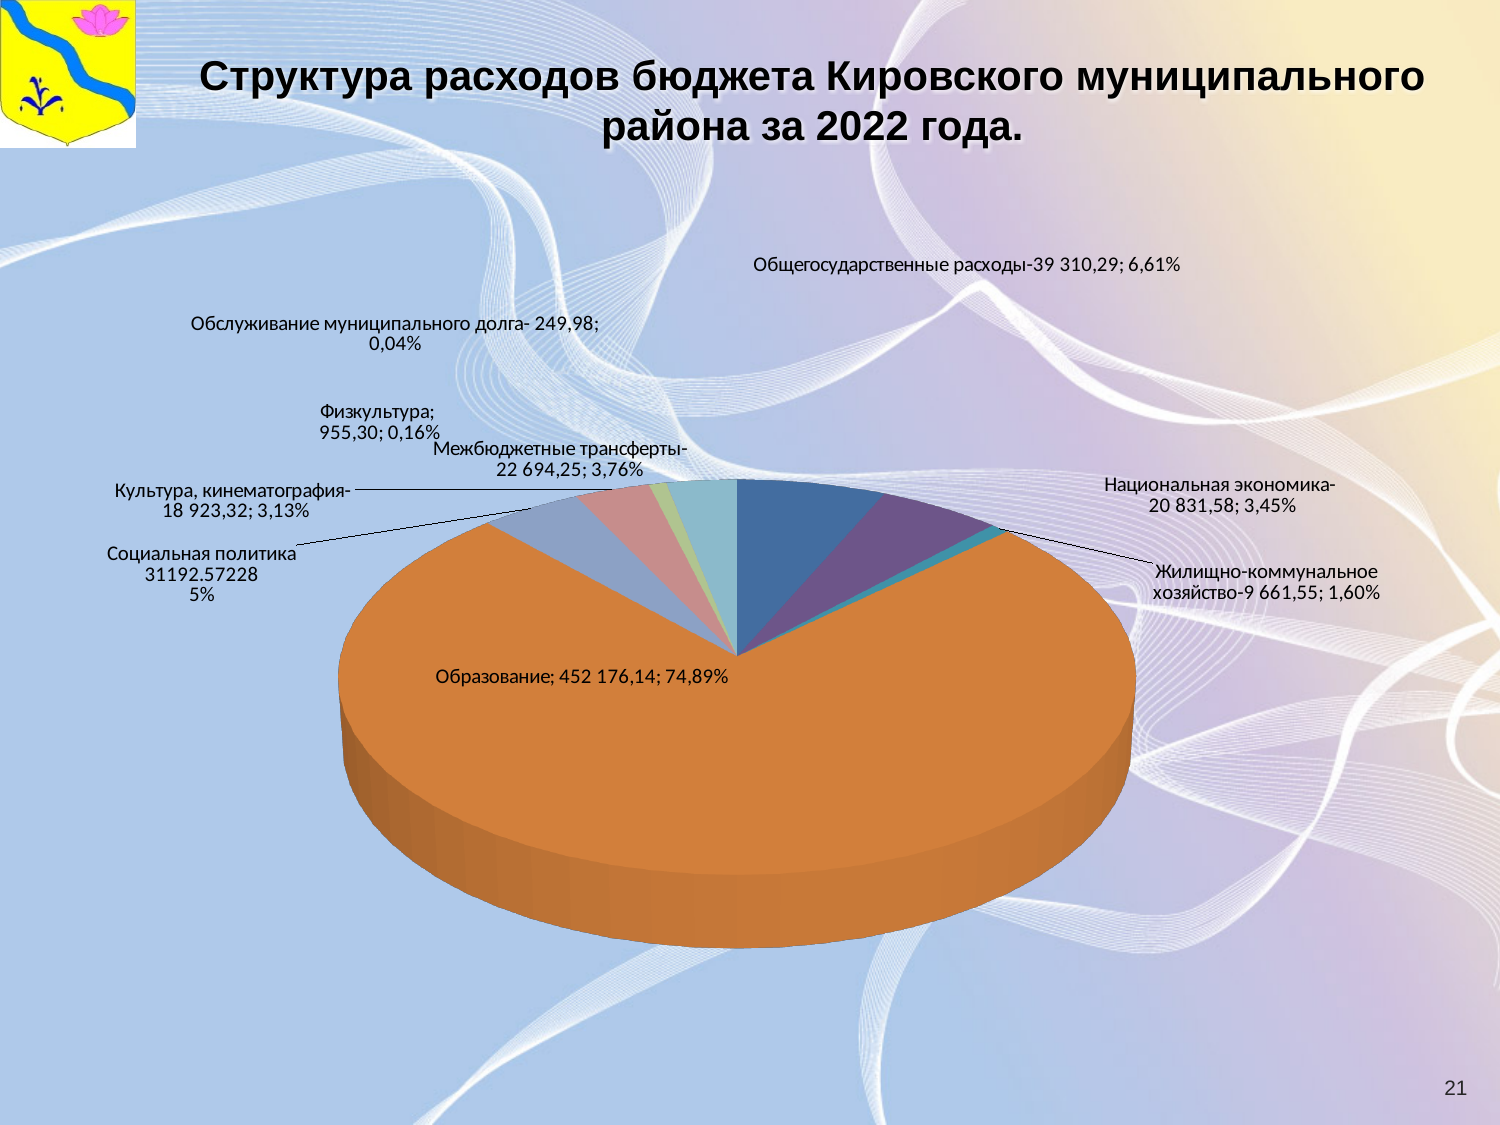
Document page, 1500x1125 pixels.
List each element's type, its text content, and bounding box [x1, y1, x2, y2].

picture [0, 0, 1500, 1125]
slide_number 21 [1417, 1057, 1494, 1118]
chart [74, 176, 1463, 1006]
title Структура расходов бюджета Кировского муниципального района за 2022 года. [162, 26, 1463, 172]
